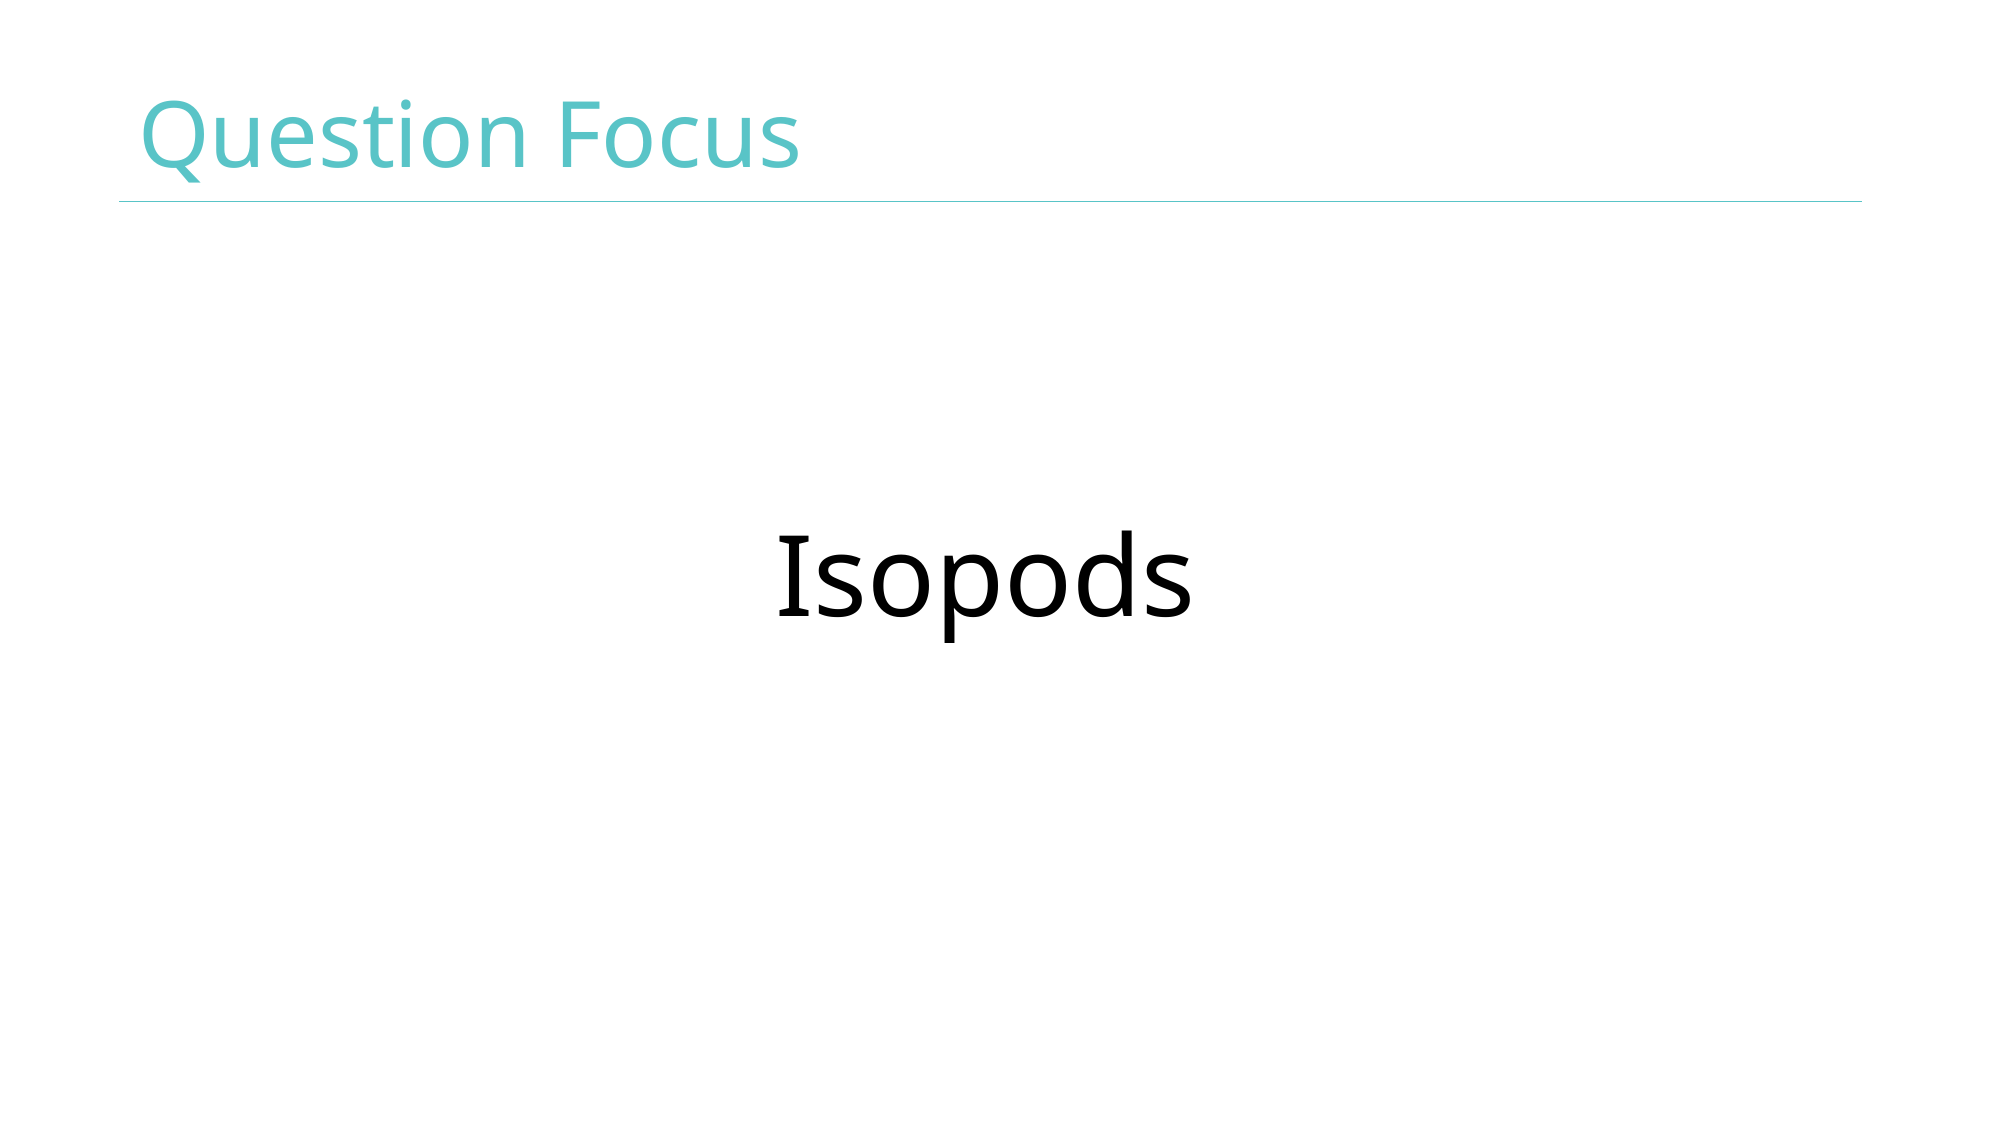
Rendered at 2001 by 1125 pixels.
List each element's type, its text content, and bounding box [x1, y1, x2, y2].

title Question Focus [123, 29, 1849, 247]
text_box Isopods [390, 497, 1582, 647]
